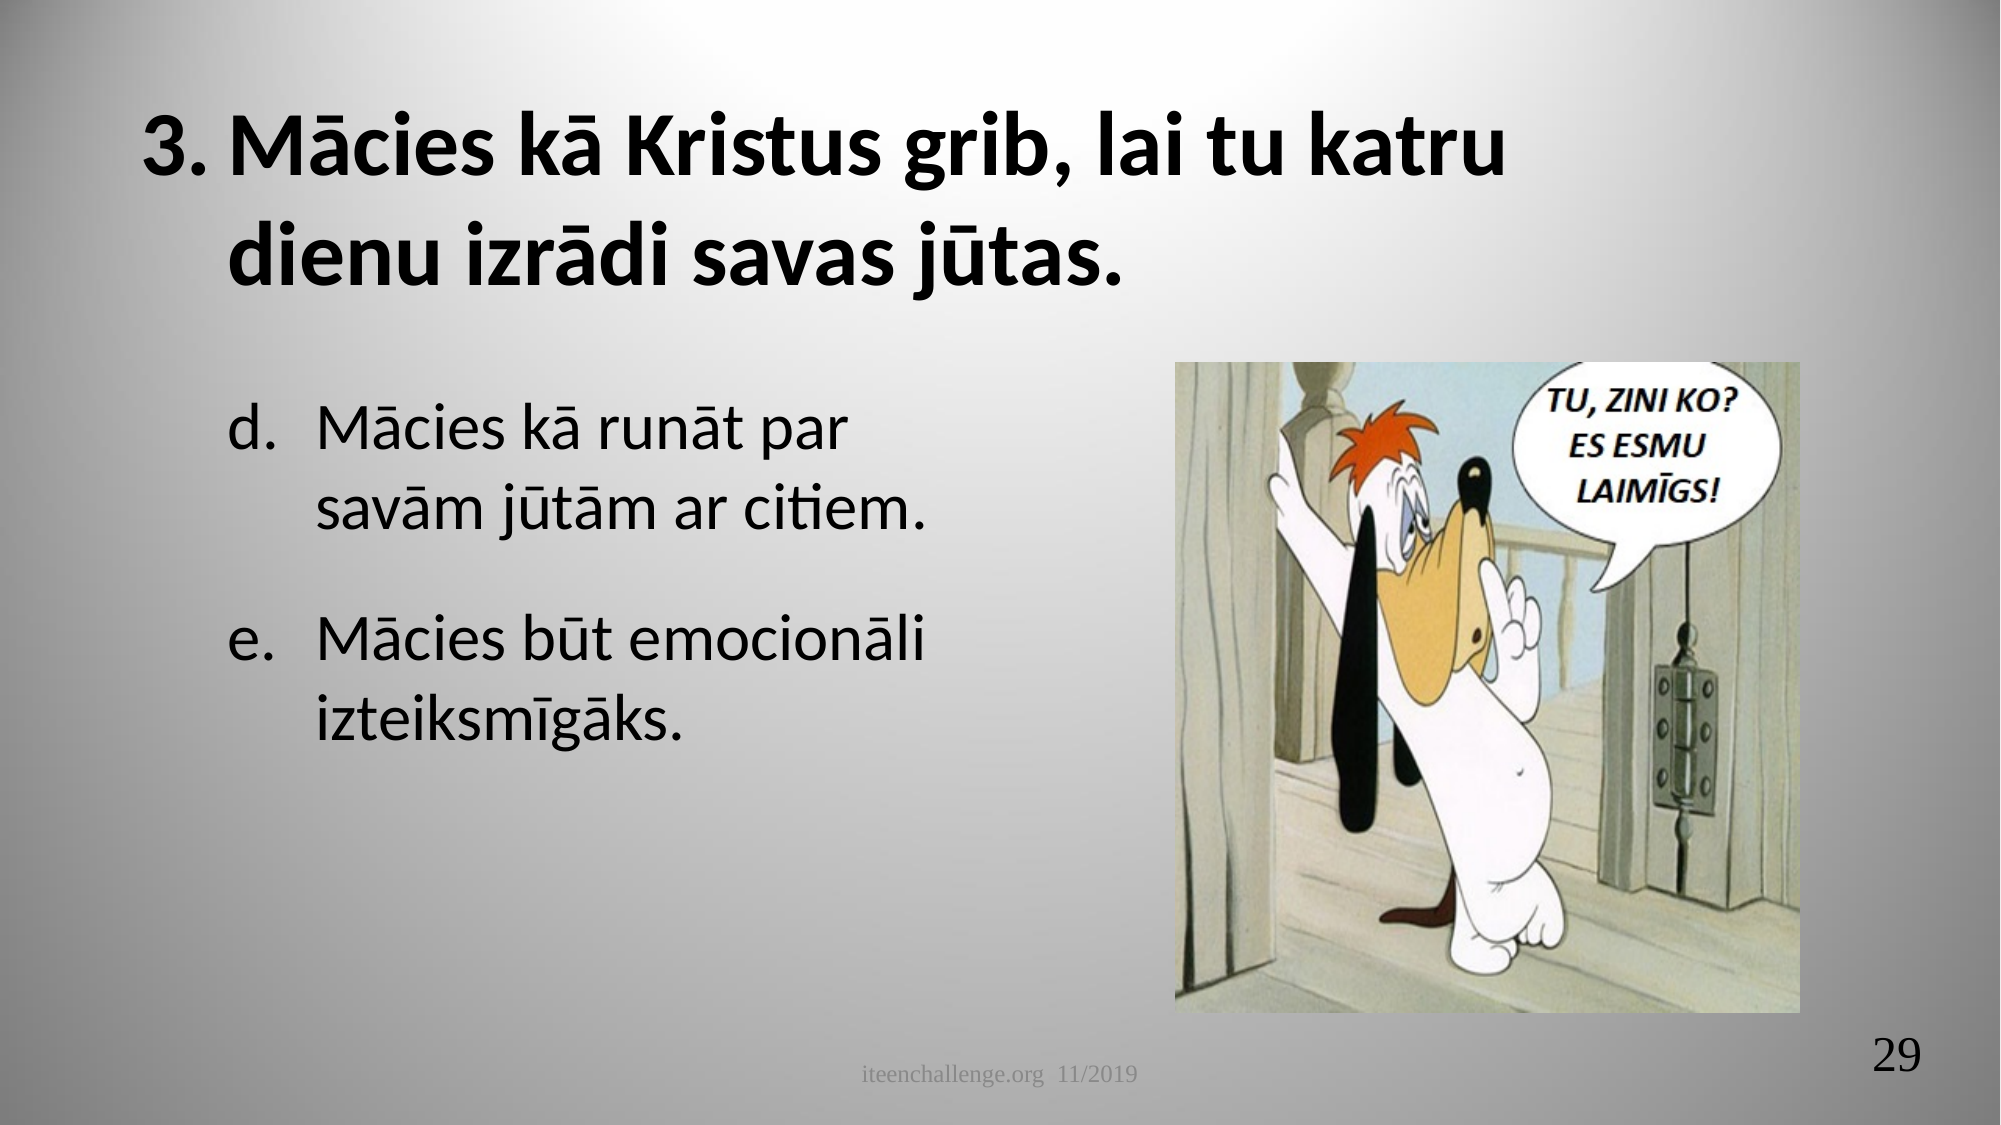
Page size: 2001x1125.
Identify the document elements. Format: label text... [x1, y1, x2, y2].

slide_number 29 [1775, 999, 1938, 1103]
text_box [1174, 362, 1801, 1013]
title 3. Mācies kā Kristus grib, lai tu katru dienu izrādi savas jūtas. [125, 99, 1750, 288]
footer iteenchallenge.org 11/2019 [683, 1042, 1317, 1103]
list d. Mācies kā runāt par savām jūtām ar citiem. e. Mācies būt emocionāli izteiksmīgāks. [212, 375, 1050, 1000]
picture [0, 0, 2001, 1125]
